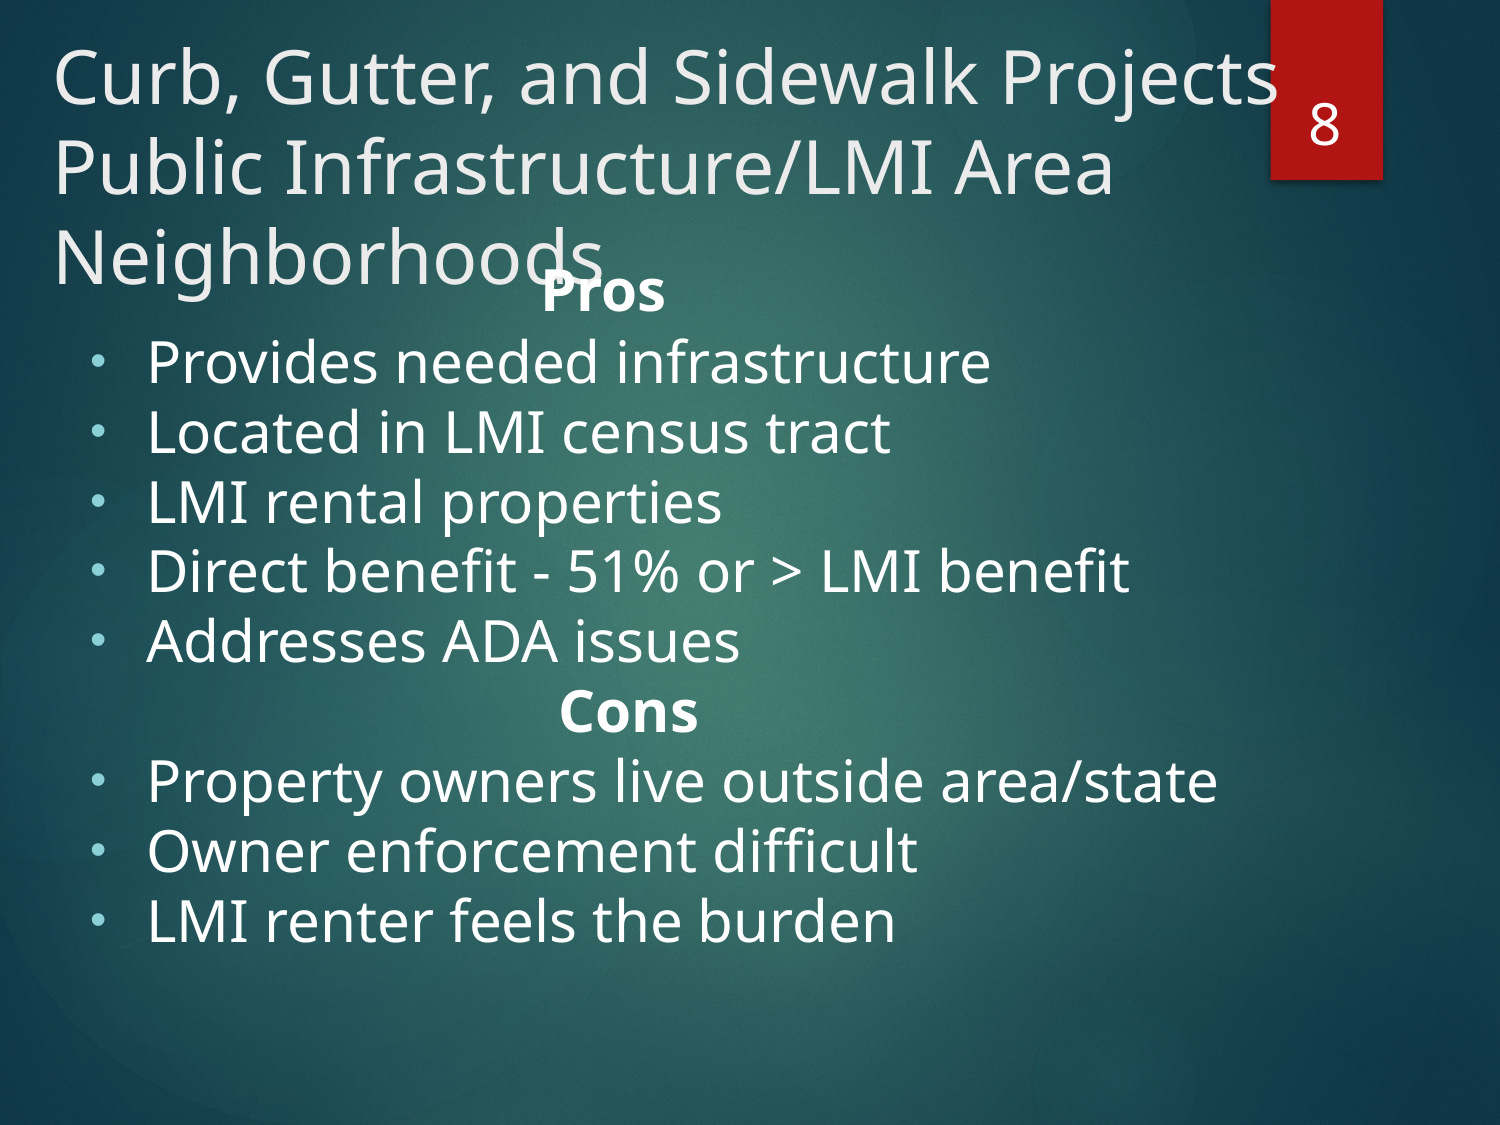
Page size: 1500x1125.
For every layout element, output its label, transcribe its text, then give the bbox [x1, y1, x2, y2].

list Pros Provides needed infrastructure Located in LMI census tract LMI rental properties Direct benefit - 51% or > LMI benefit Addresses ADA issues Cons Property owners live outside area/state Owner enforcement difficult LMI renter feels the burden [75, 237, 1425, 1043]
slide_number 8 [1273, 48, 1378, 175]
title Curb, Gutter, and Sidewalk Projects Public Infrastructure/LMI Area Neighborhoods [37, 22, 1488, 225]
